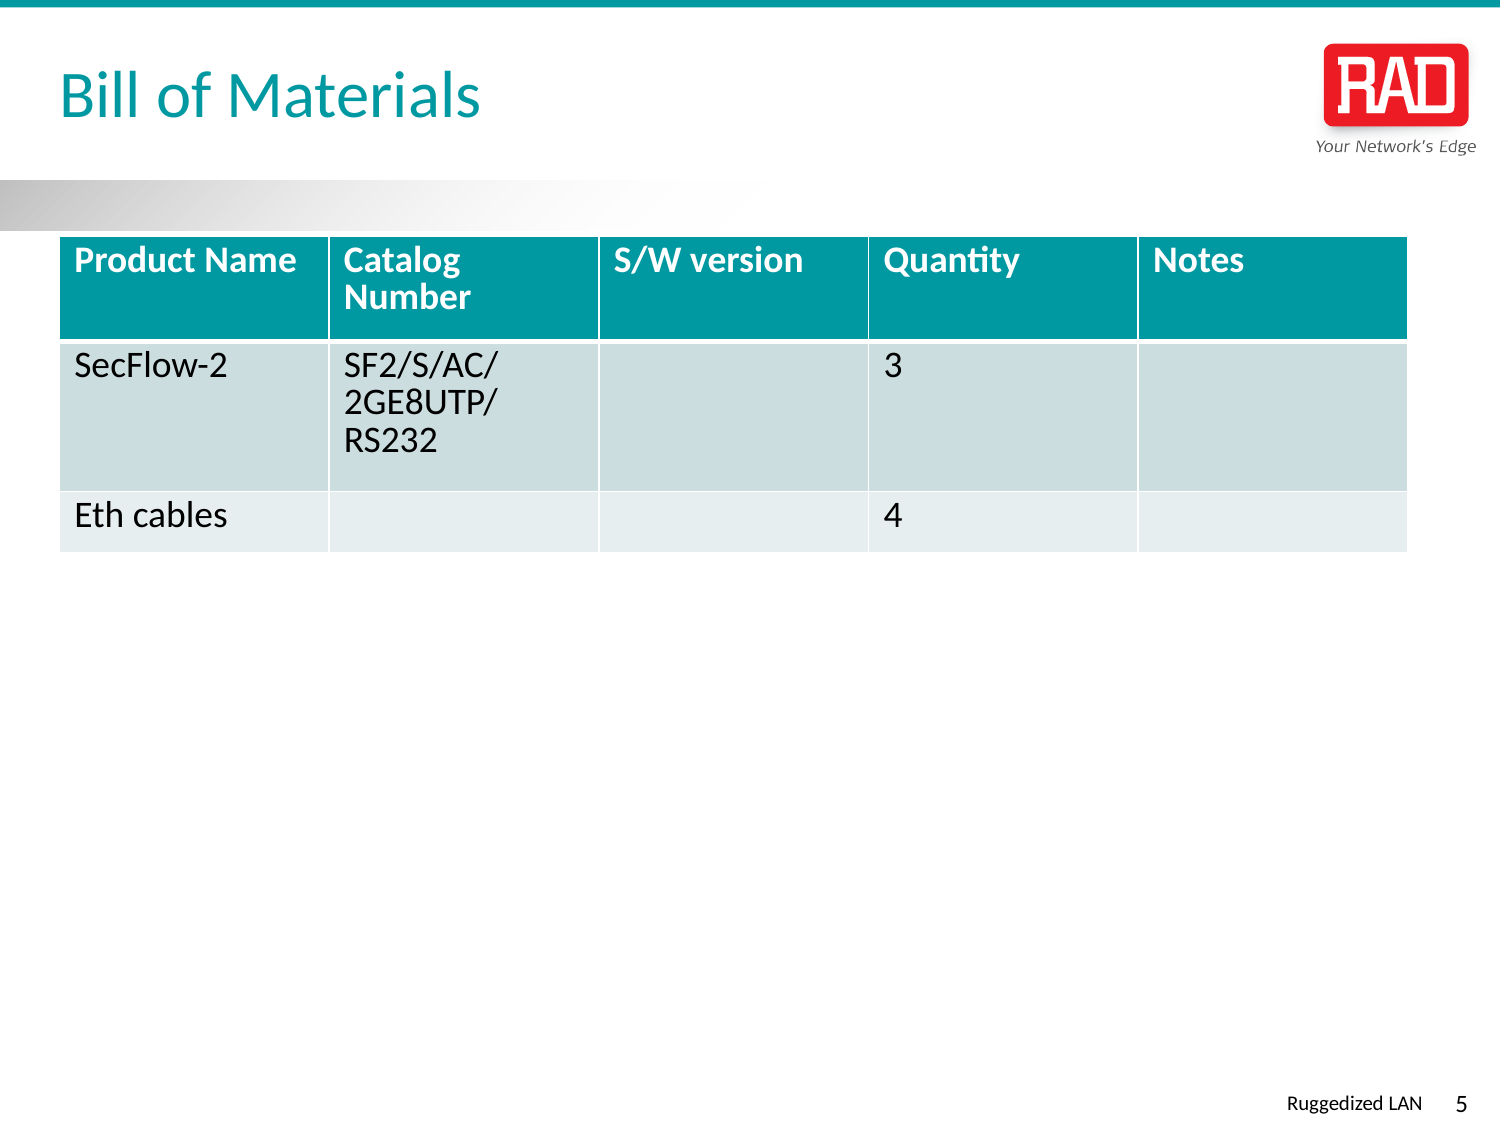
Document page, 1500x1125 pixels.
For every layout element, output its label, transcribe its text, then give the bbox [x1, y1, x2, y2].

table_cell 3 [869, 344, 1137, 491]
table_cell [330, 492, 598, 552]
table_cell SF2/S/AC/2GE8UTP/RS232 [330, 344, 598, 491]
table_cell [600, 344, 868, 491]
table_cell [600, 492, 868, 552]
title Bill of Materials [59, 32, 1195, 162]
table_cell SecFlow-2 [60, 344, 328, 491]
table_header Catalog Number [330, 237, 598, 339]
table_header S/W version [600, 237, 868, 339]
table_cell [1139, 344, 1407, 491]
table_header Product Name [60, 237, 328, 339]
picture [1312, 34, 1483, 148]
table_header Quantity [869, 237, 1137, 339]
table_header Notes [1139, 237, 1407, 339]
table_cell 4 [869, 492, 1137, 552]
table_cell Eth cables [60, 492, 328, 552]
table_cell [1139, 492, 1407, 552]
